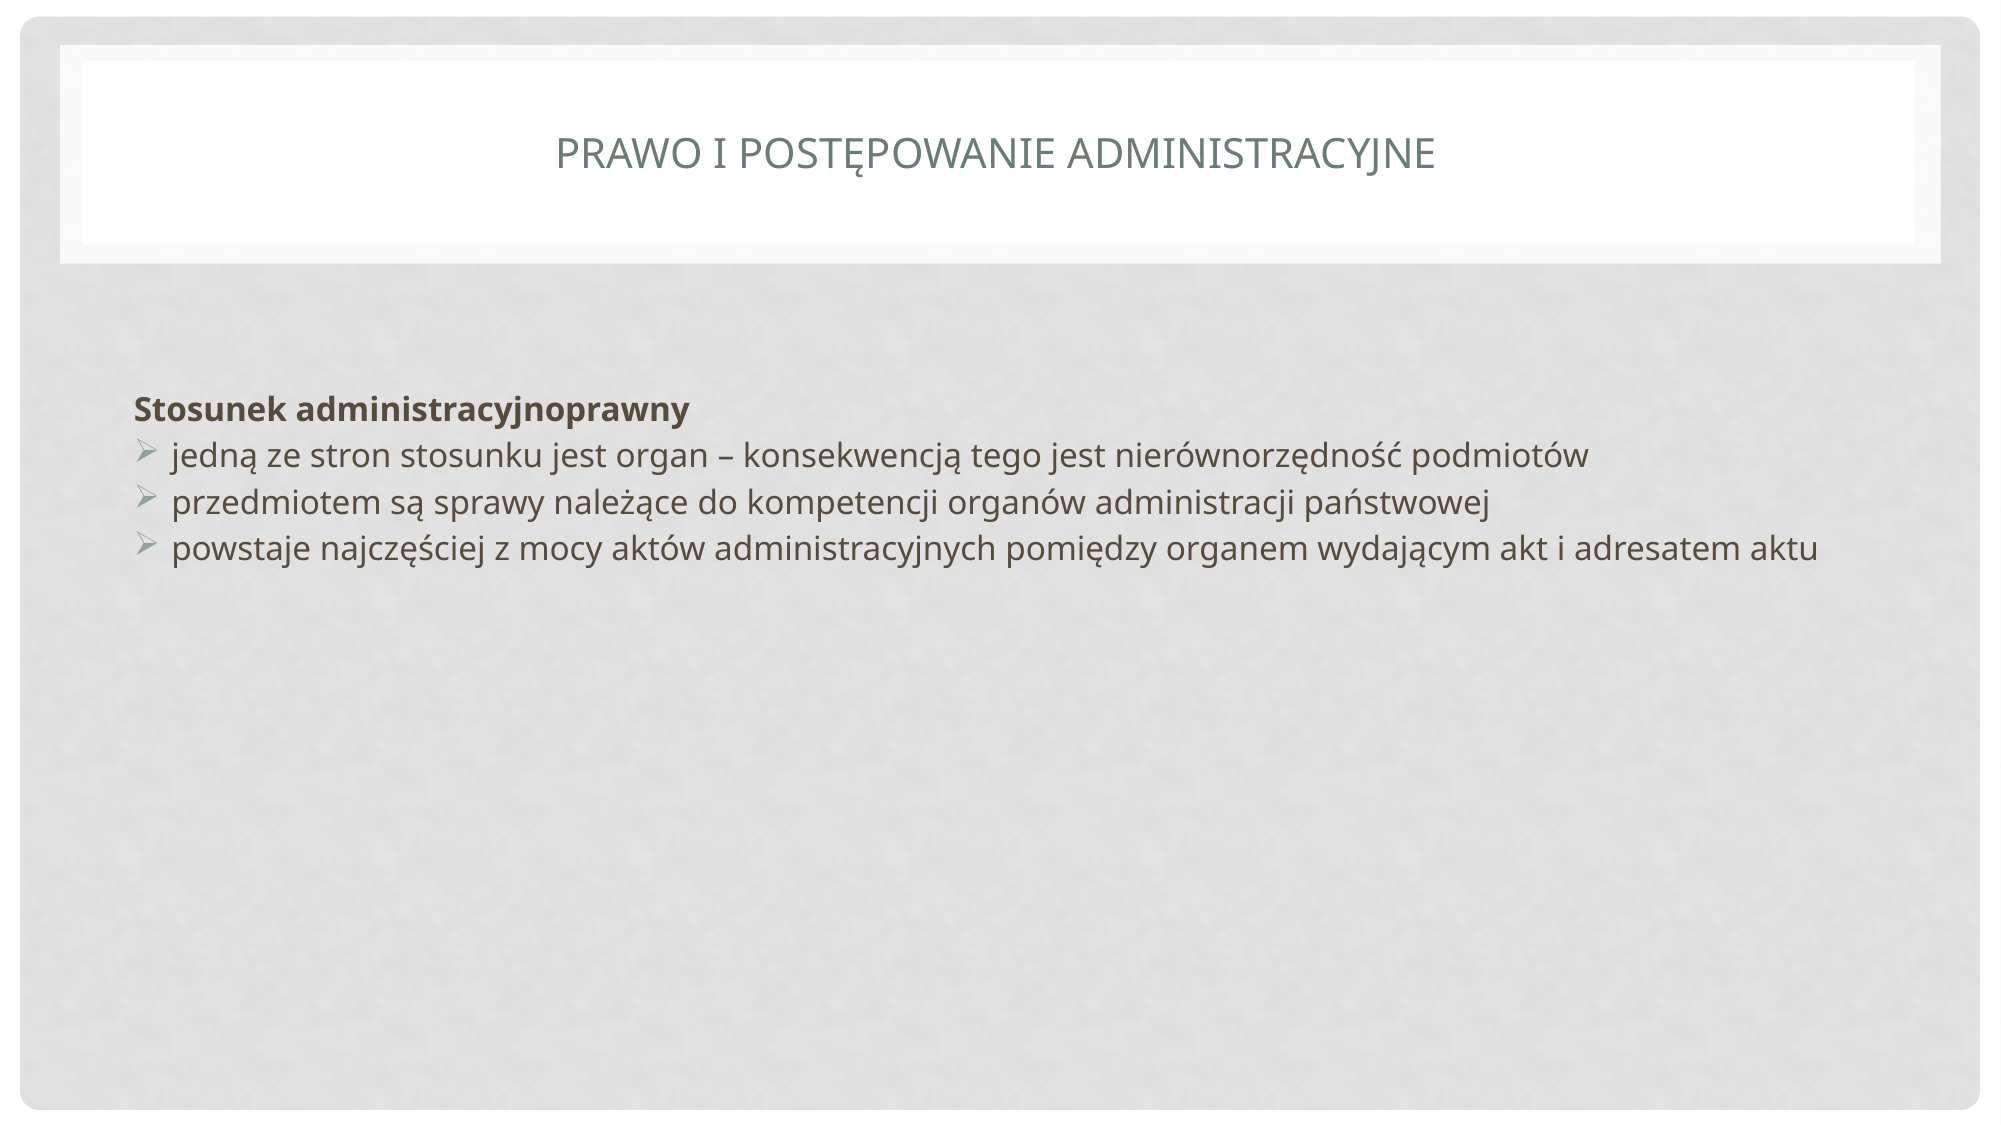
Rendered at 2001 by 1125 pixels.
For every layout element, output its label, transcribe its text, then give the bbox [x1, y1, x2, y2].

list Stosunek administracyjnoprawny jedną ze stron stosunku jest organ – konsekwencją tego jest nierównorzędność podmiotów przedmiotem są sprawy należące do kompetencji organów administracji państwowej powstaje najczęściej z mocy aktów administracyjnych pomiędzy organem wydającym akt i adresatem aktu [99, 287, 1900, 1005]
title Prawo i postępowanie administracyjne [93, 66, 1900, 238]
